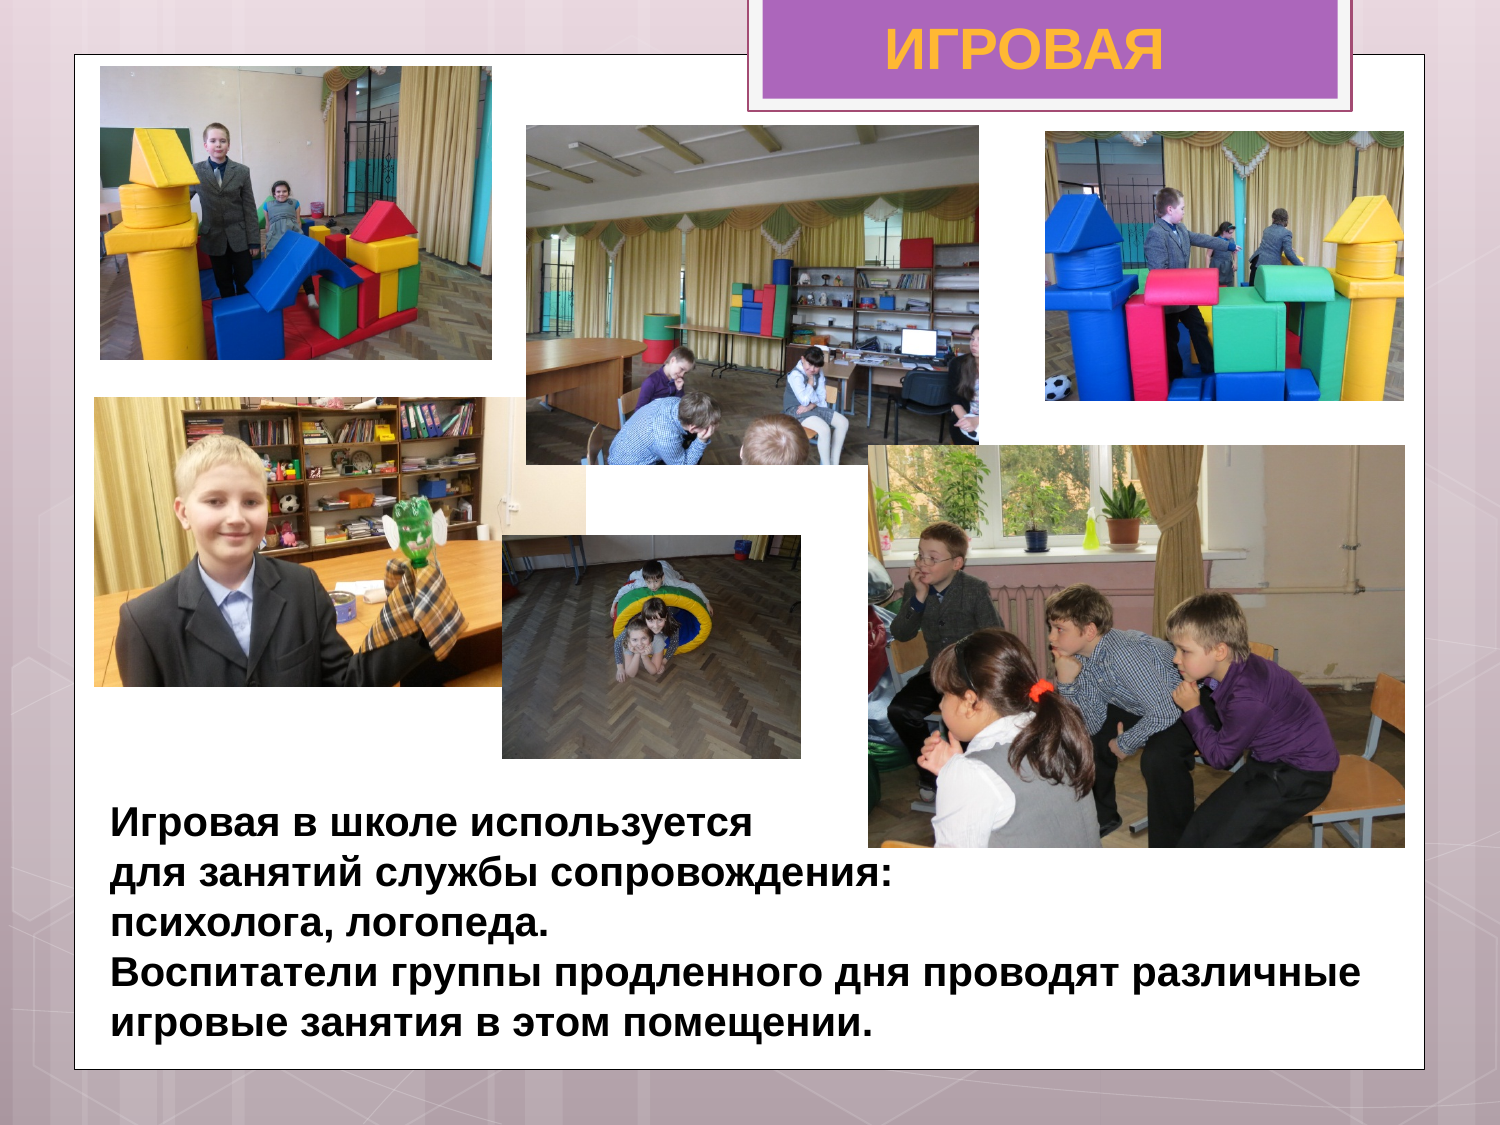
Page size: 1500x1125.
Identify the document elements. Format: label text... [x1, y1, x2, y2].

text_box игровая [870, 4, 1181, 89]
picture [100, 66, 492, 360]
text_box Игровая в школе используется для занятий службы сопровождения: психолога, логопеда. Воспитатели группы продленного дня проводят различные игровые занятия в этом помещении. [94, 786, 1441, 1052]
picture [1045, 131, 1405, 401]
picture [94, 125, 1406, 849]
